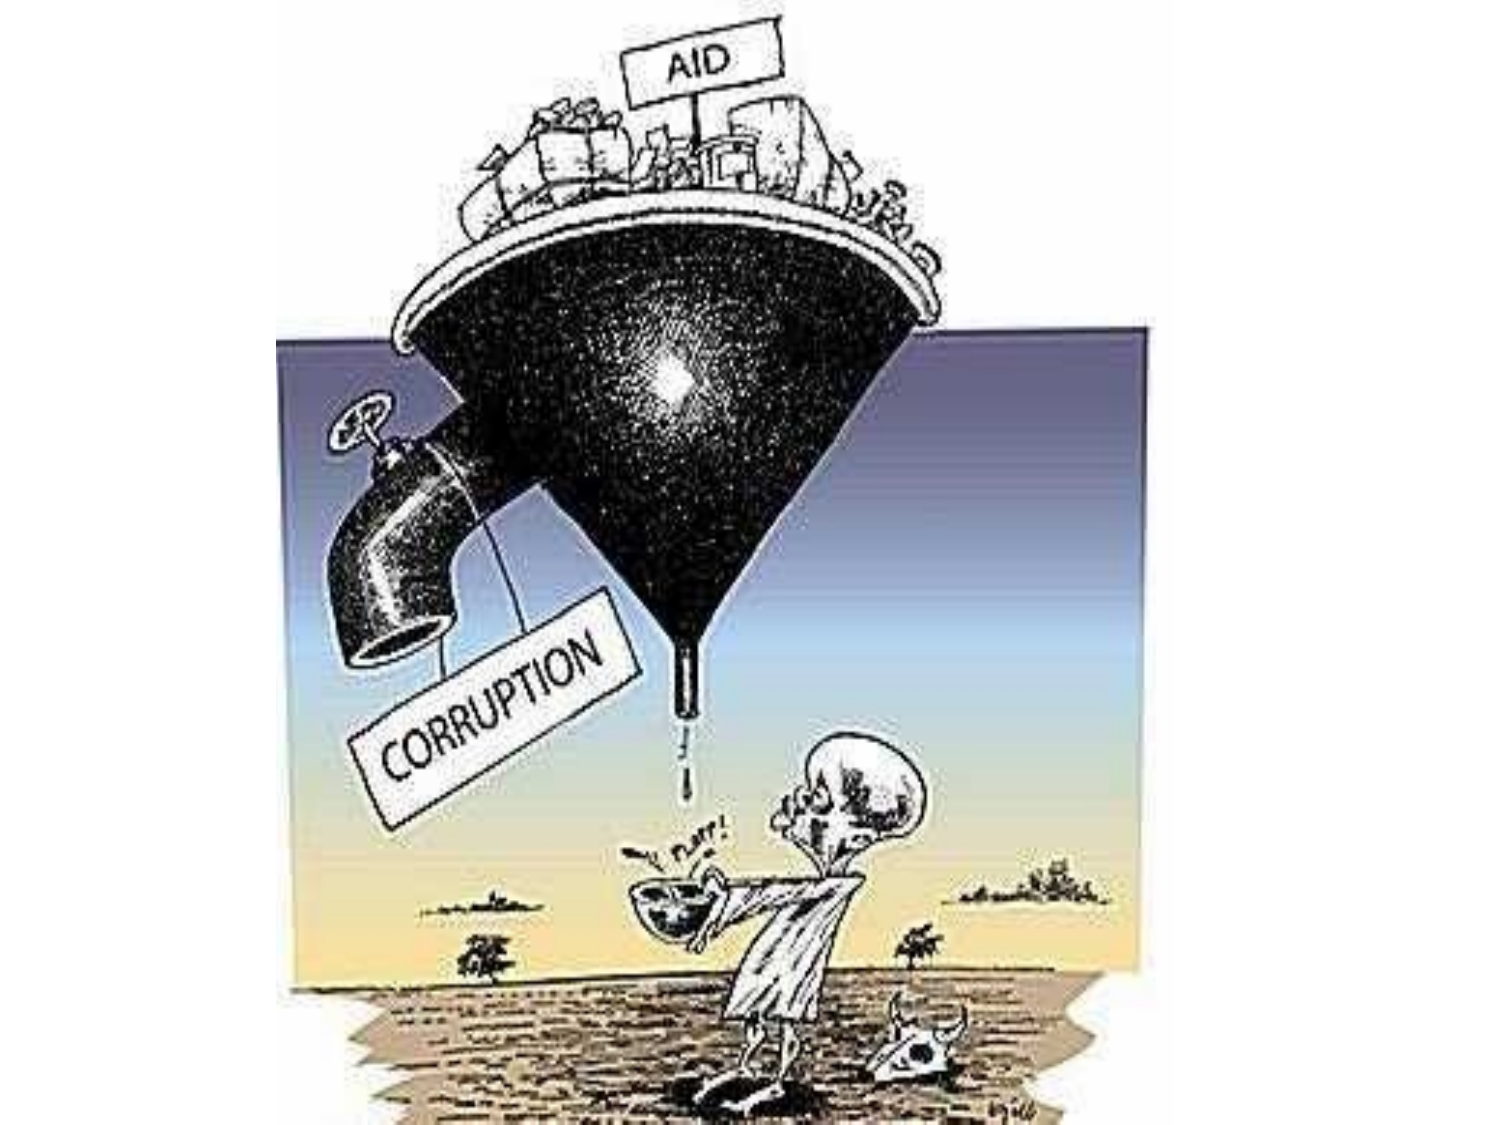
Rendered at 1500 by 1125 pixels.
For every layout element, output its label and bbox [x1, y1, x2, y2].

picture [275, 0, 1174, 1125]
